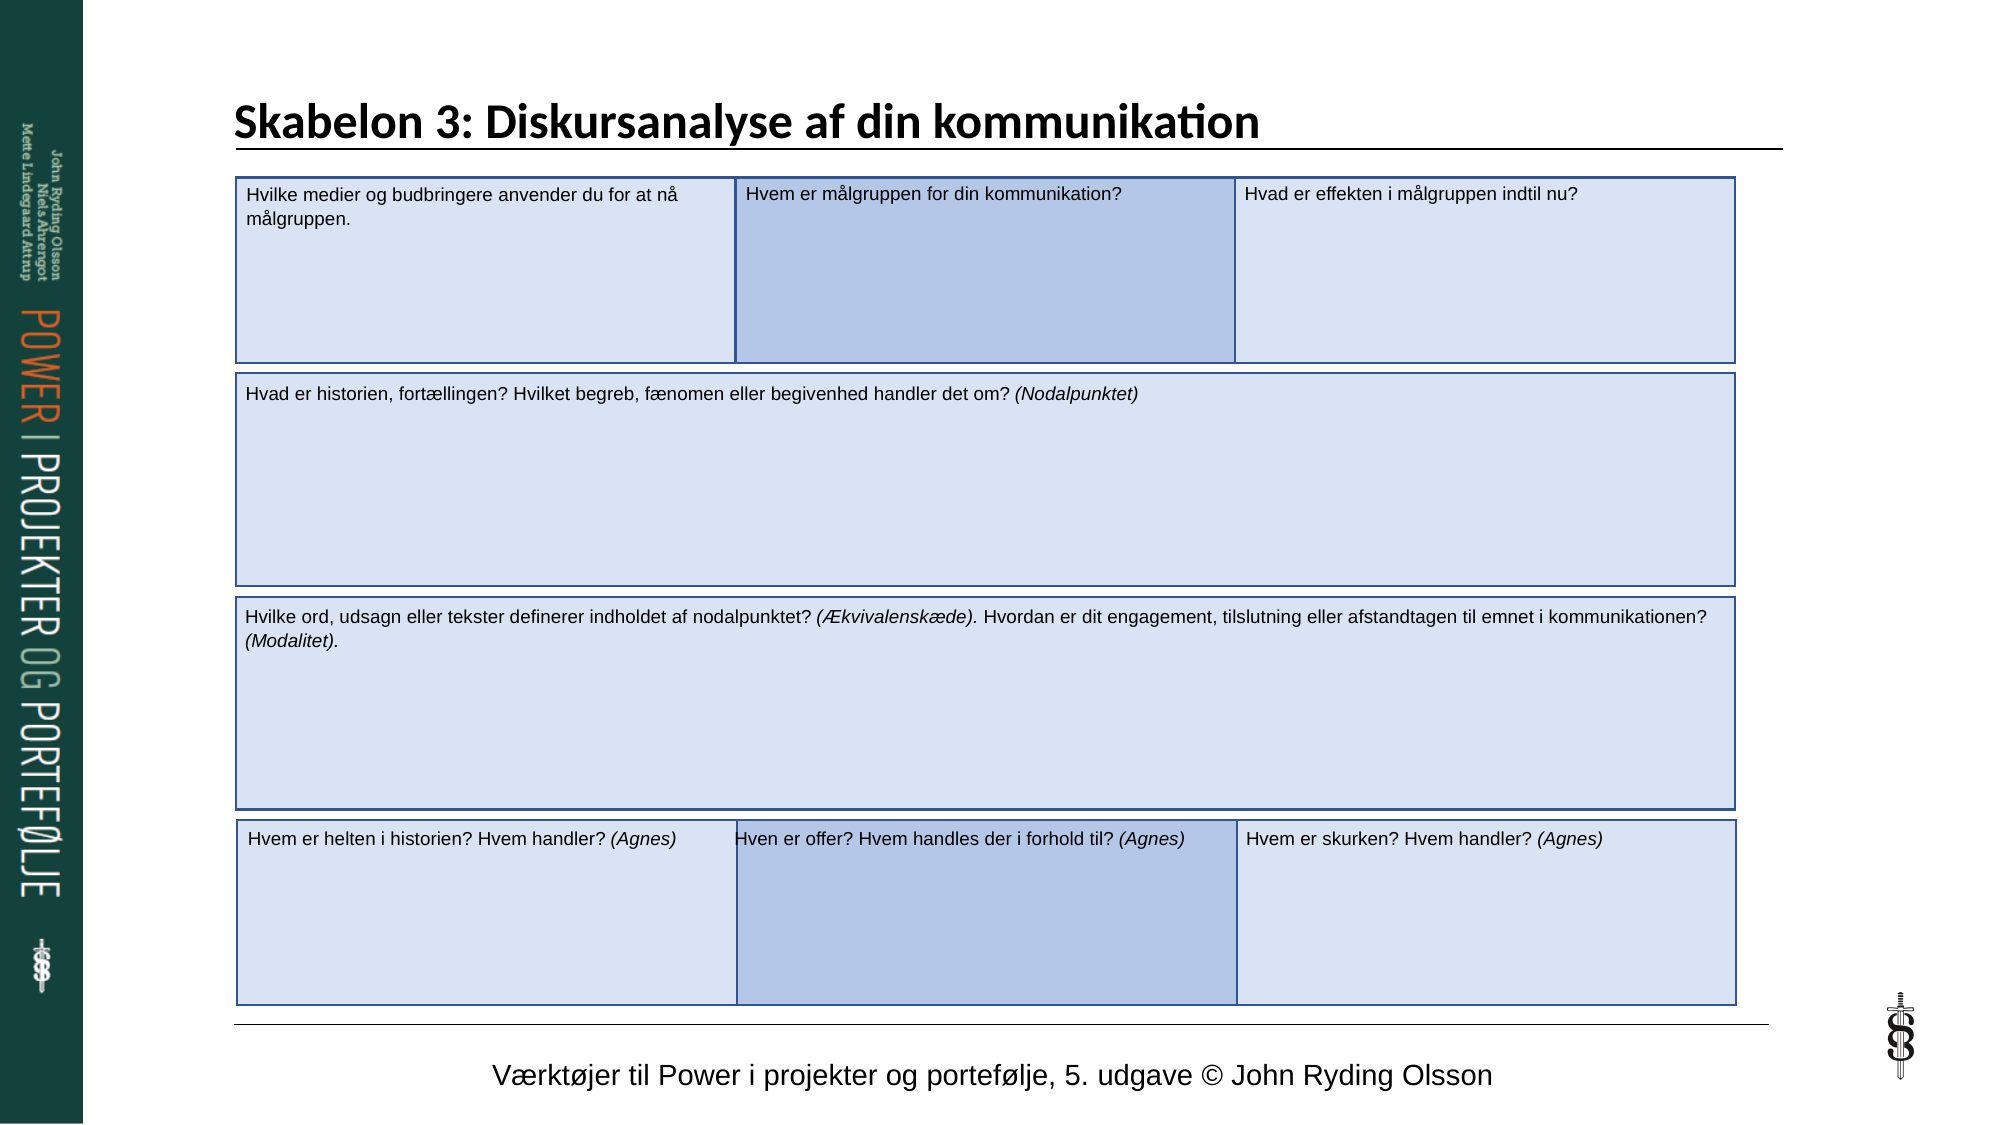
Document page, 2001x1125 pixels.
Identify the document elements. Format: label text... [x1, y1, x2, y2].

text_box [230, 174, 1742, 1006]
picture [1887, 992, 1914, 1080]
text_box Værktøjer til Power i projekter og portefølje, 5. udgave © John Ryding Olsson [436, 1048, 1551, 1106]
text_box Skabelon 3: Diskursanalyse af din kommunikation [219, 76, 1769, 284]
picture [0, 0, 83, 1125]
